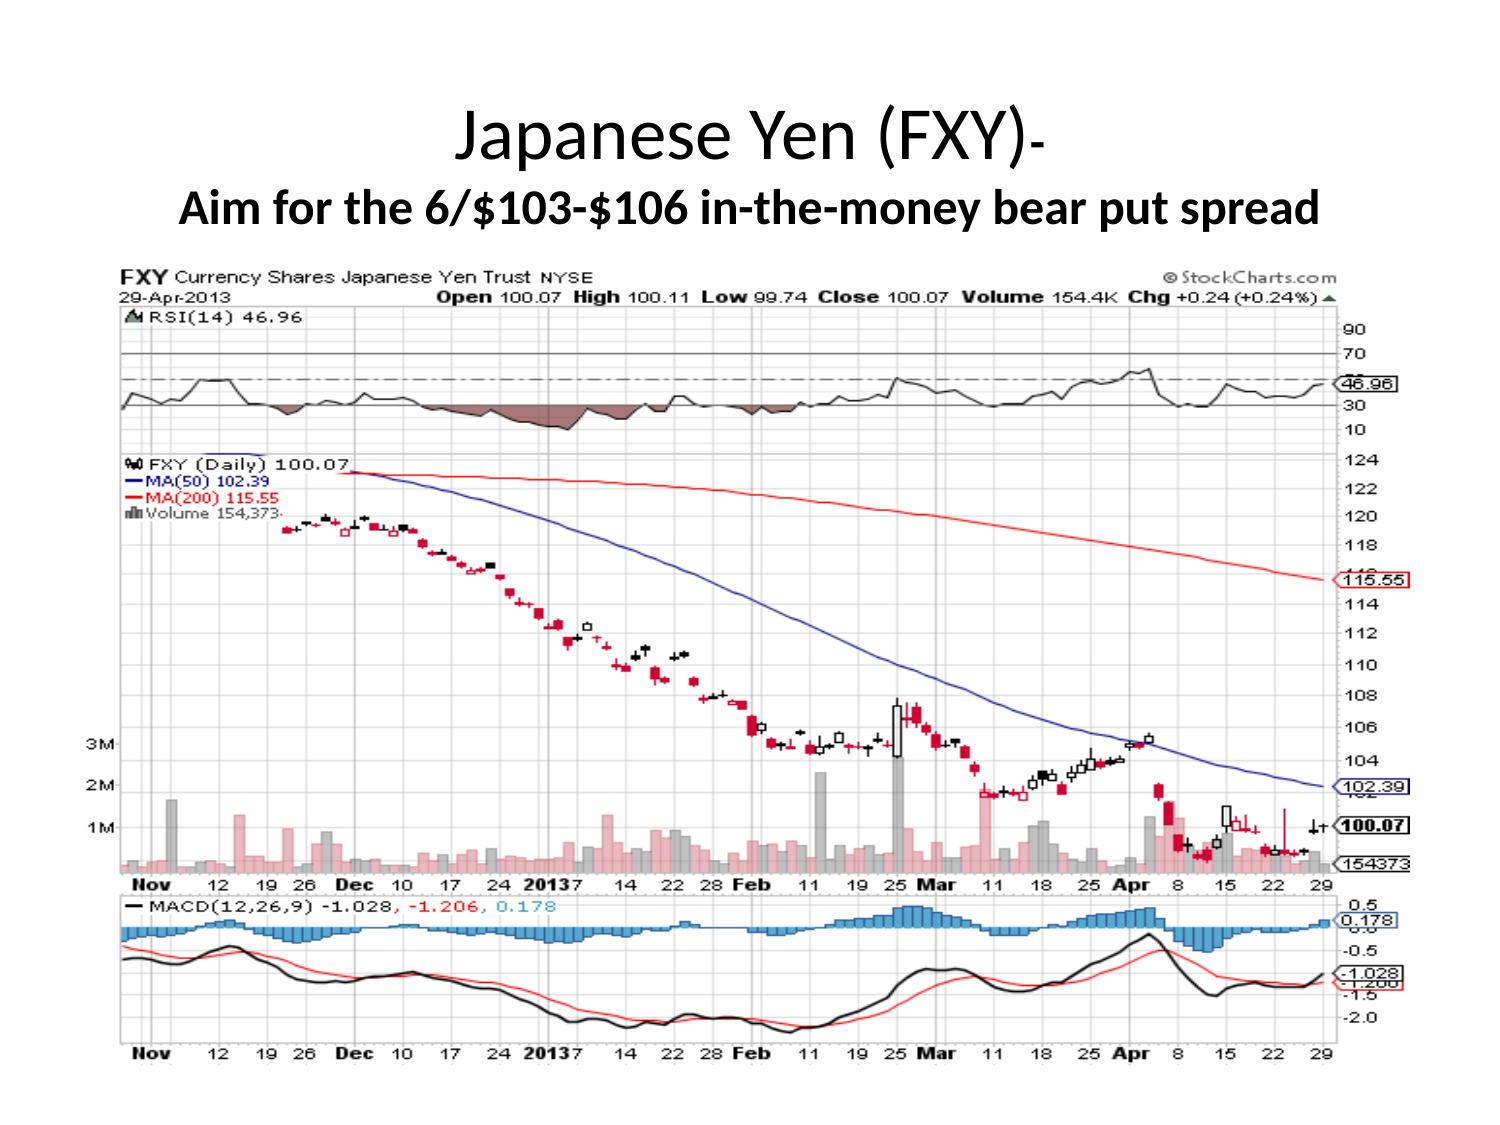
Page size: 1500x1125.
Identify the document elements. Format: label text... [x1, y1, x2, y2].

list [74, 264, 1426, 1125]
title Japanese Yen (FXY)- Aim for the 6/$103-$106 in-the-money bear put spread [74, 44, 1426, 264]
